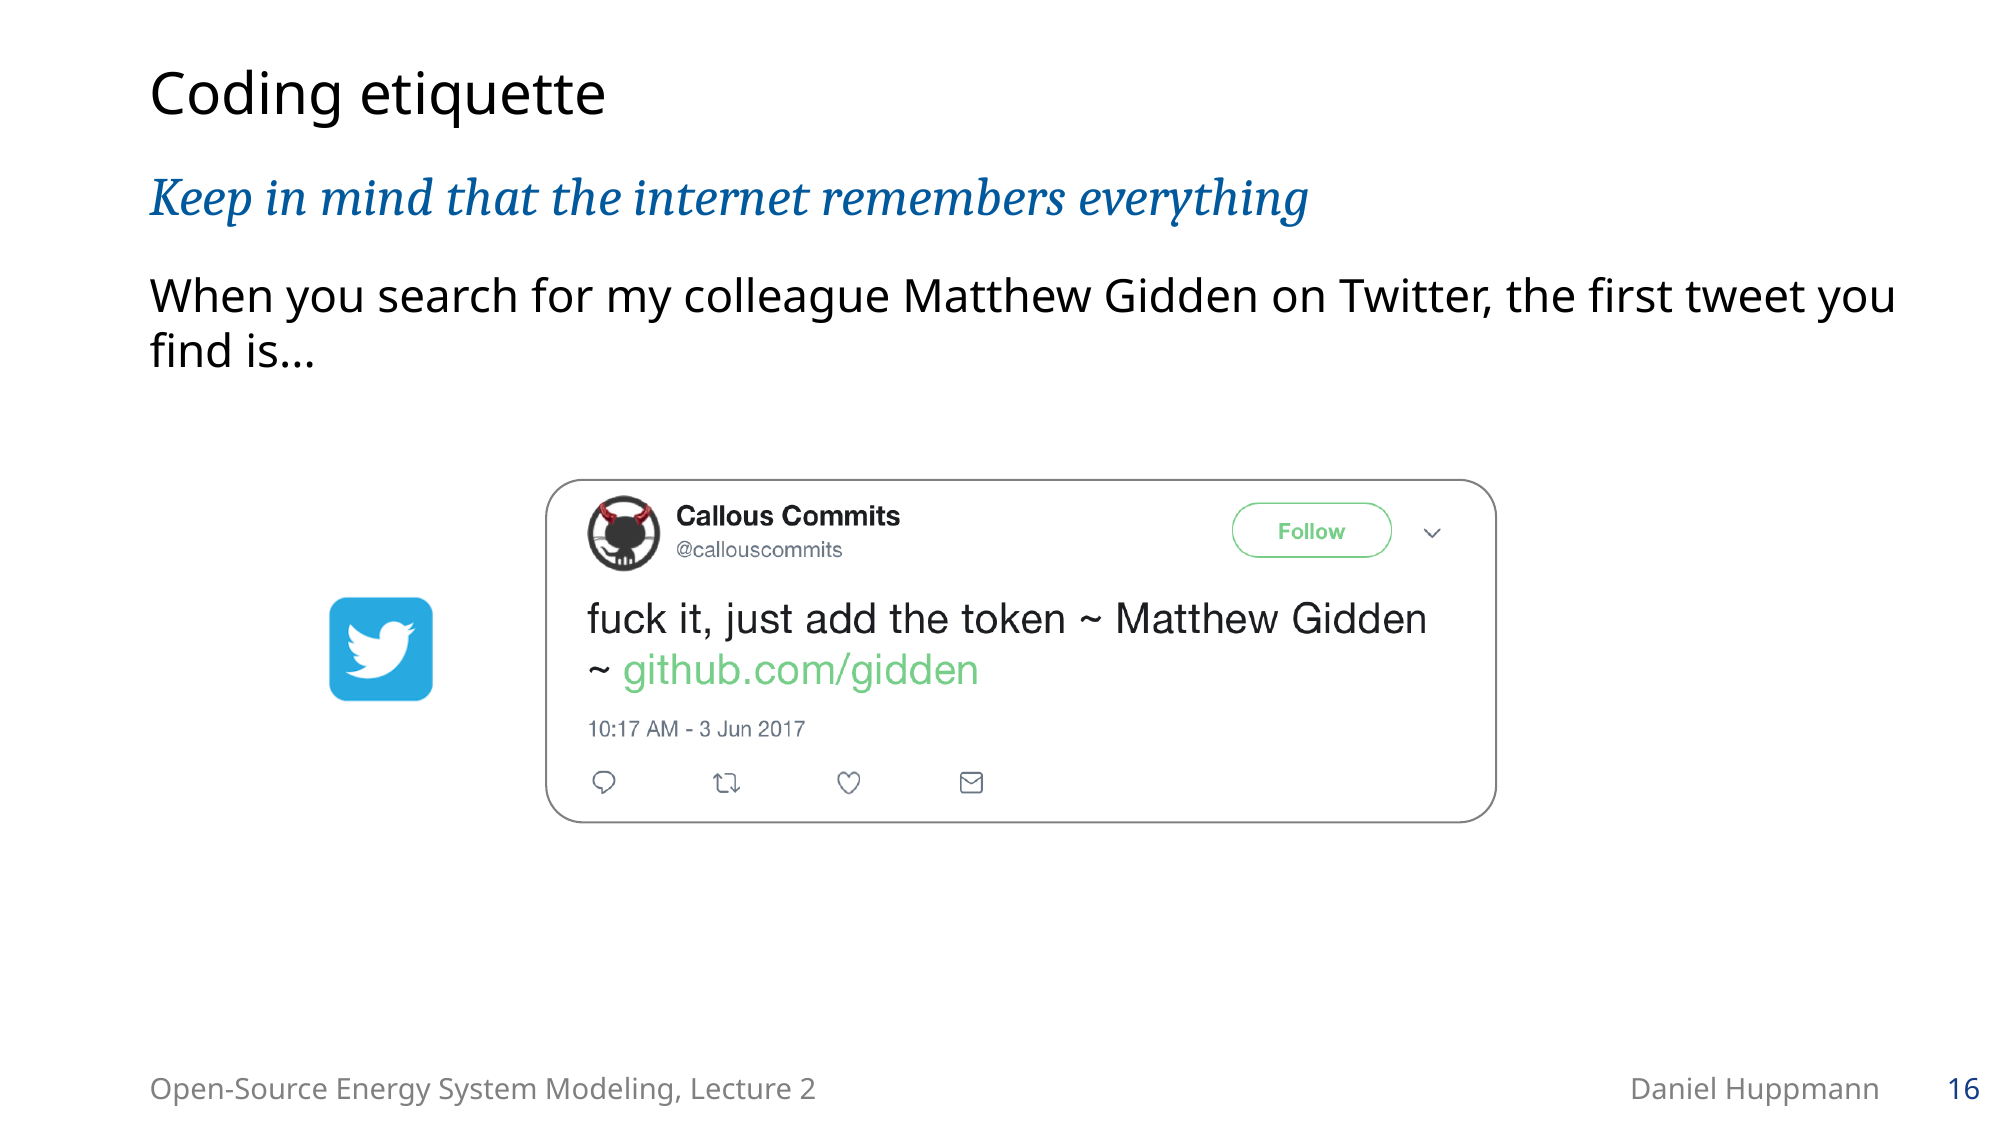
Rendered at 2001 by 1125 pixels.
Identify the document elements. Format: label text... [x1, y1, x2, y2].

footer Open-Source Energy System Modeling, Lecture 2 [149, 1070, 1190, 1124]
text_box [545, 479, 1497, 823]
list Keep in mind that the internet remembers everything [149, 160, 1898, 232]
slide_number Daniel Huppmann [1218, 1070, 1881, 1124]
list When you search for my colleague Matthew Gidden on Twitter, the first tweet you find is... [149, 266, 1900, 1047]
picture [279, 585, 484, 712]
slide_number 16 [1899, 1070, 1981, 1124]
title Coding etiquette [149, 55, 1900, 138]
